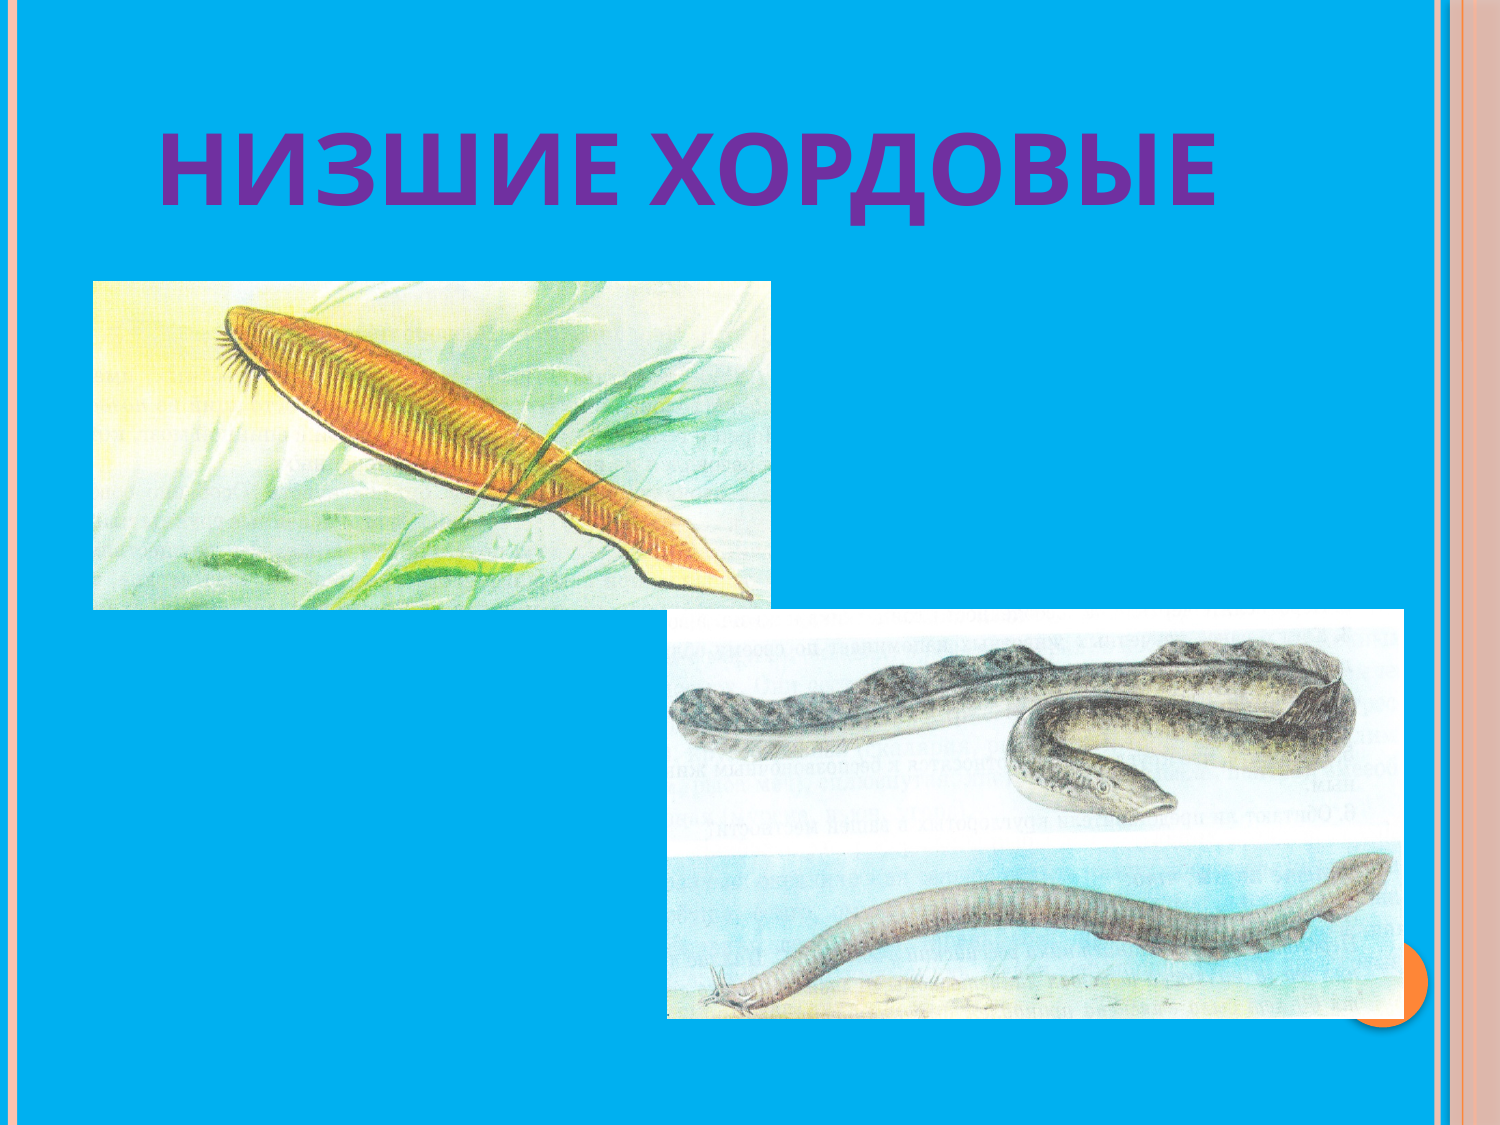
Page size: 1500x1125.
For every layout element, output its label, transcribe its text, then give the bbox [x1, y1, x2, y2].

picture [667, 608, 1405, 1019]
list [93, 280, 771, 610]
title Низшие хордовые [75, 45, 1300, 233]
